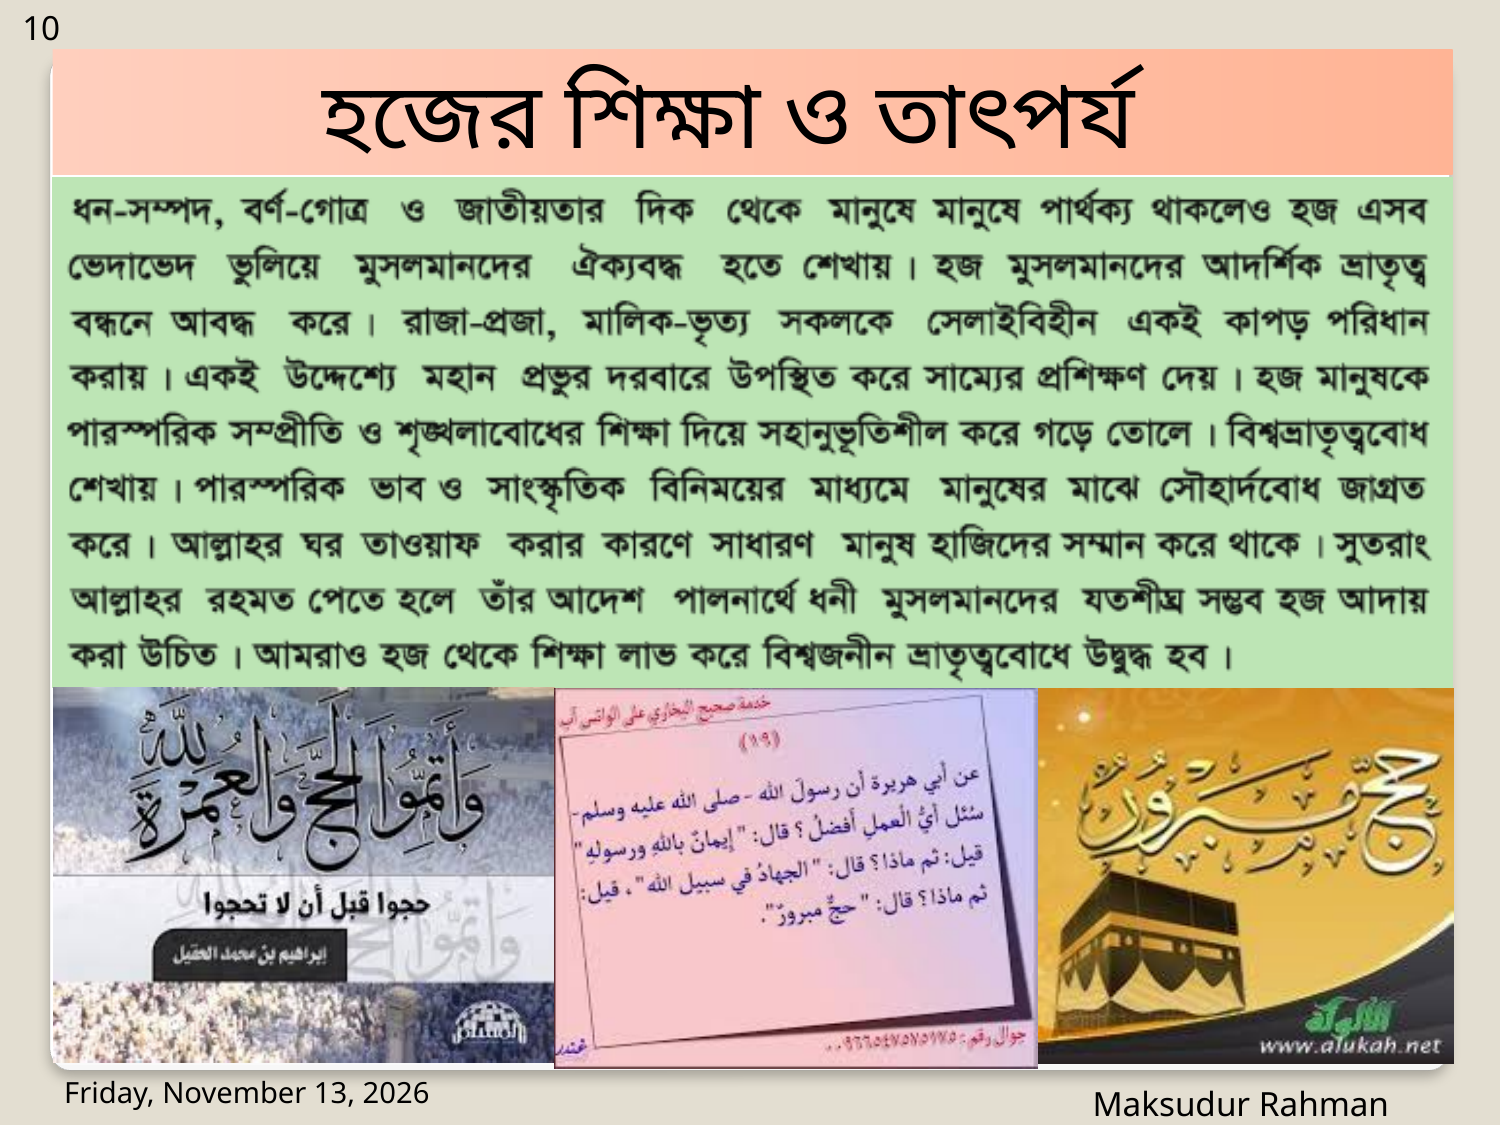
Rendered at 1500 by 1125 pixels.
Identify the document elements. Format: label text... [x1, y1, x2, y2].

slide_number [49, 1072, 513, 1121]
footer Maksudur Rahman [1077, 1074, 1453, 1125]
text_box হজের শিক্ষা ও তাৎপর্য [52, 49, 1453, 175]
picture [52, 177, 1454, 1069]
slide_number 10 [0, 0, 75, 60]
